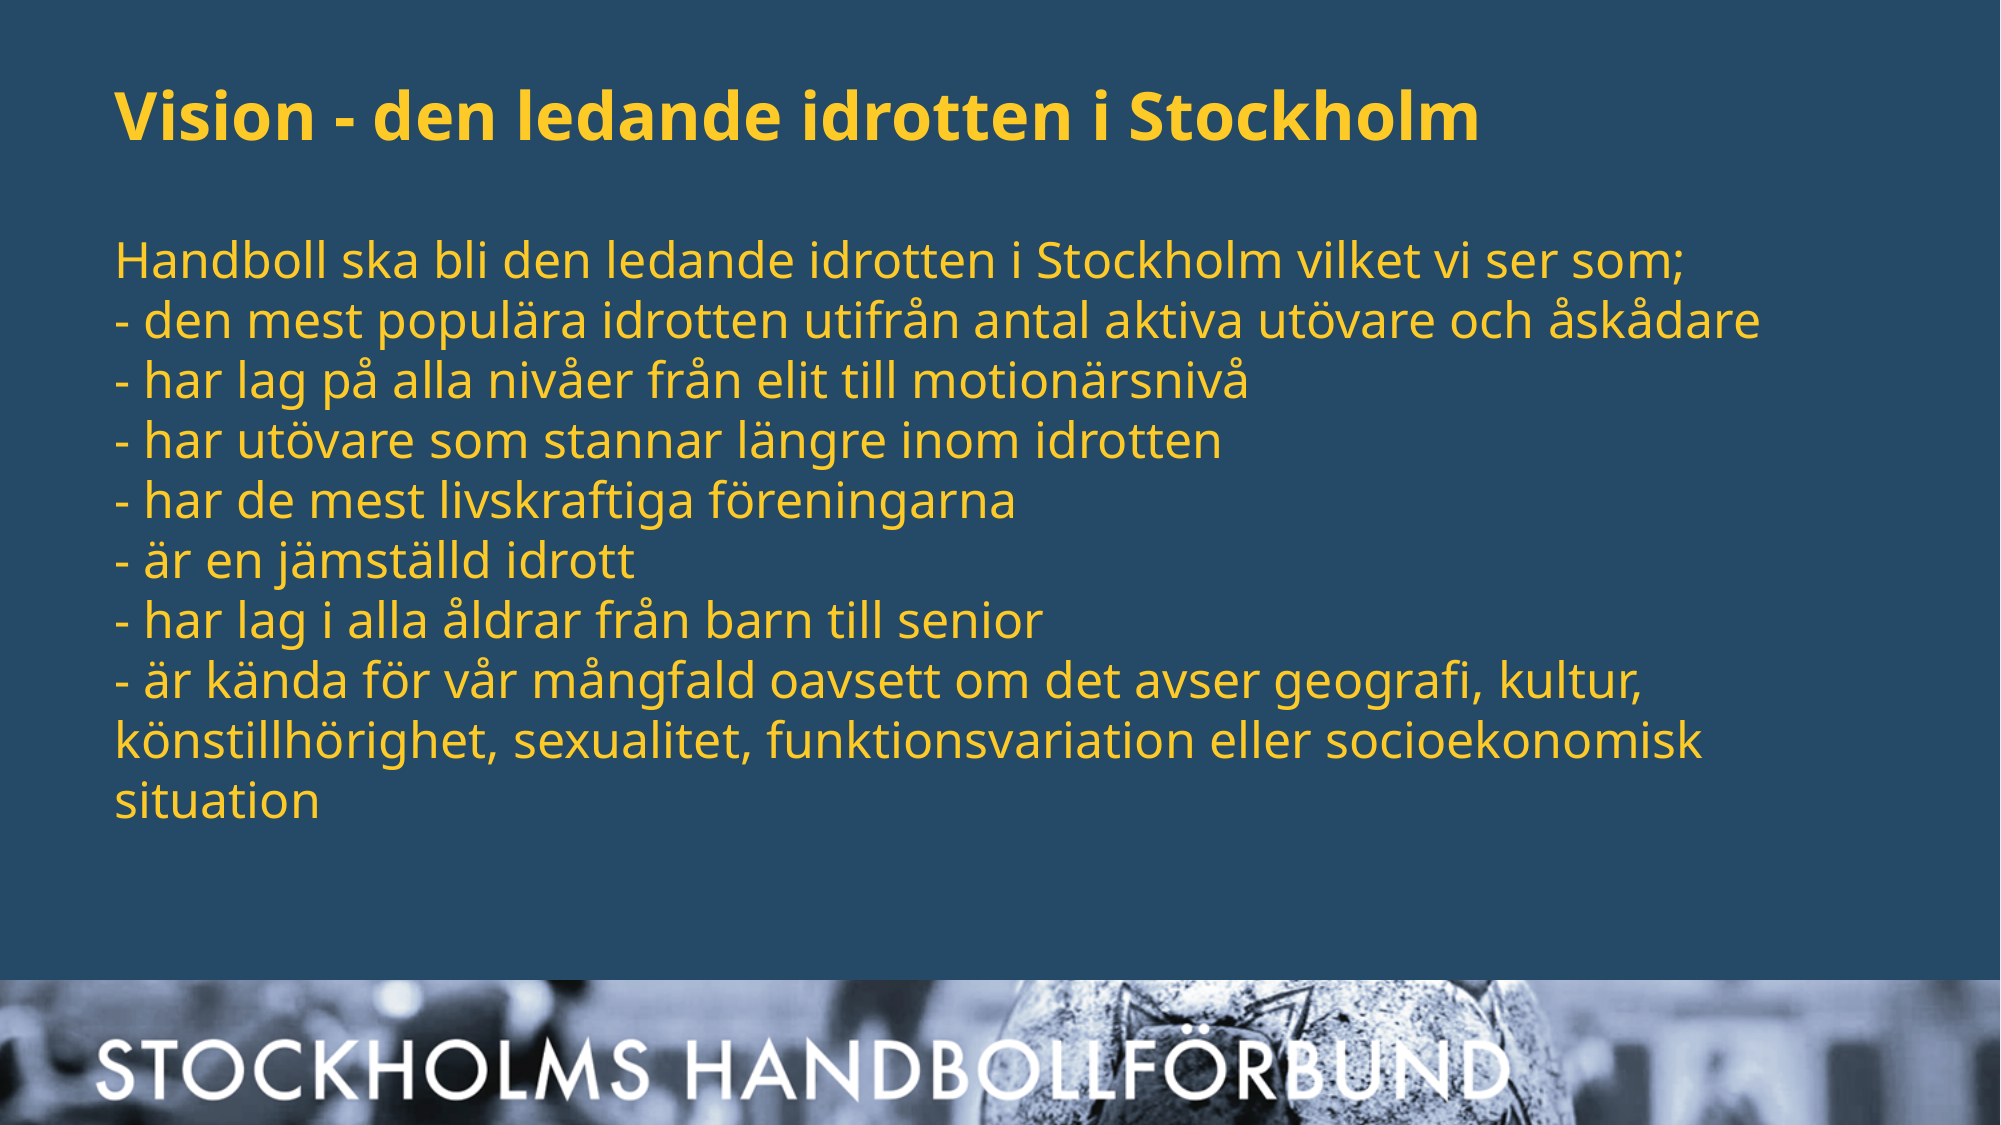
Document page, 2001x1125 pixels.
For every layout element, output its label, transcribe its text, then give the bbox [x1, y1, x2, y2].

list Handboll ska bli den ledande idrotten i Stockholm vilket vi ser som; - den mest populära idrotten utifrån antal aktiva utövare och åskådare - har lag på alla nivåer från elit till motionärsnivå - har utövare som stannar längre inom idrotten - har de mest livskraftiga föreningarna - är en jämställd idrott - har lag i alla åldrar från barn till senior - är kända för vår mångfald oavsett om det avser geografi, kultur, könstillhörighet, sexualitet, funktionsvariation eller socioekonomisk situation [99, 220, 1900, 947]
picture [0, 0, 2001, 1125]
title Vision - den ledande idrotten i Stockholm [99, 45, 1900, 183]
